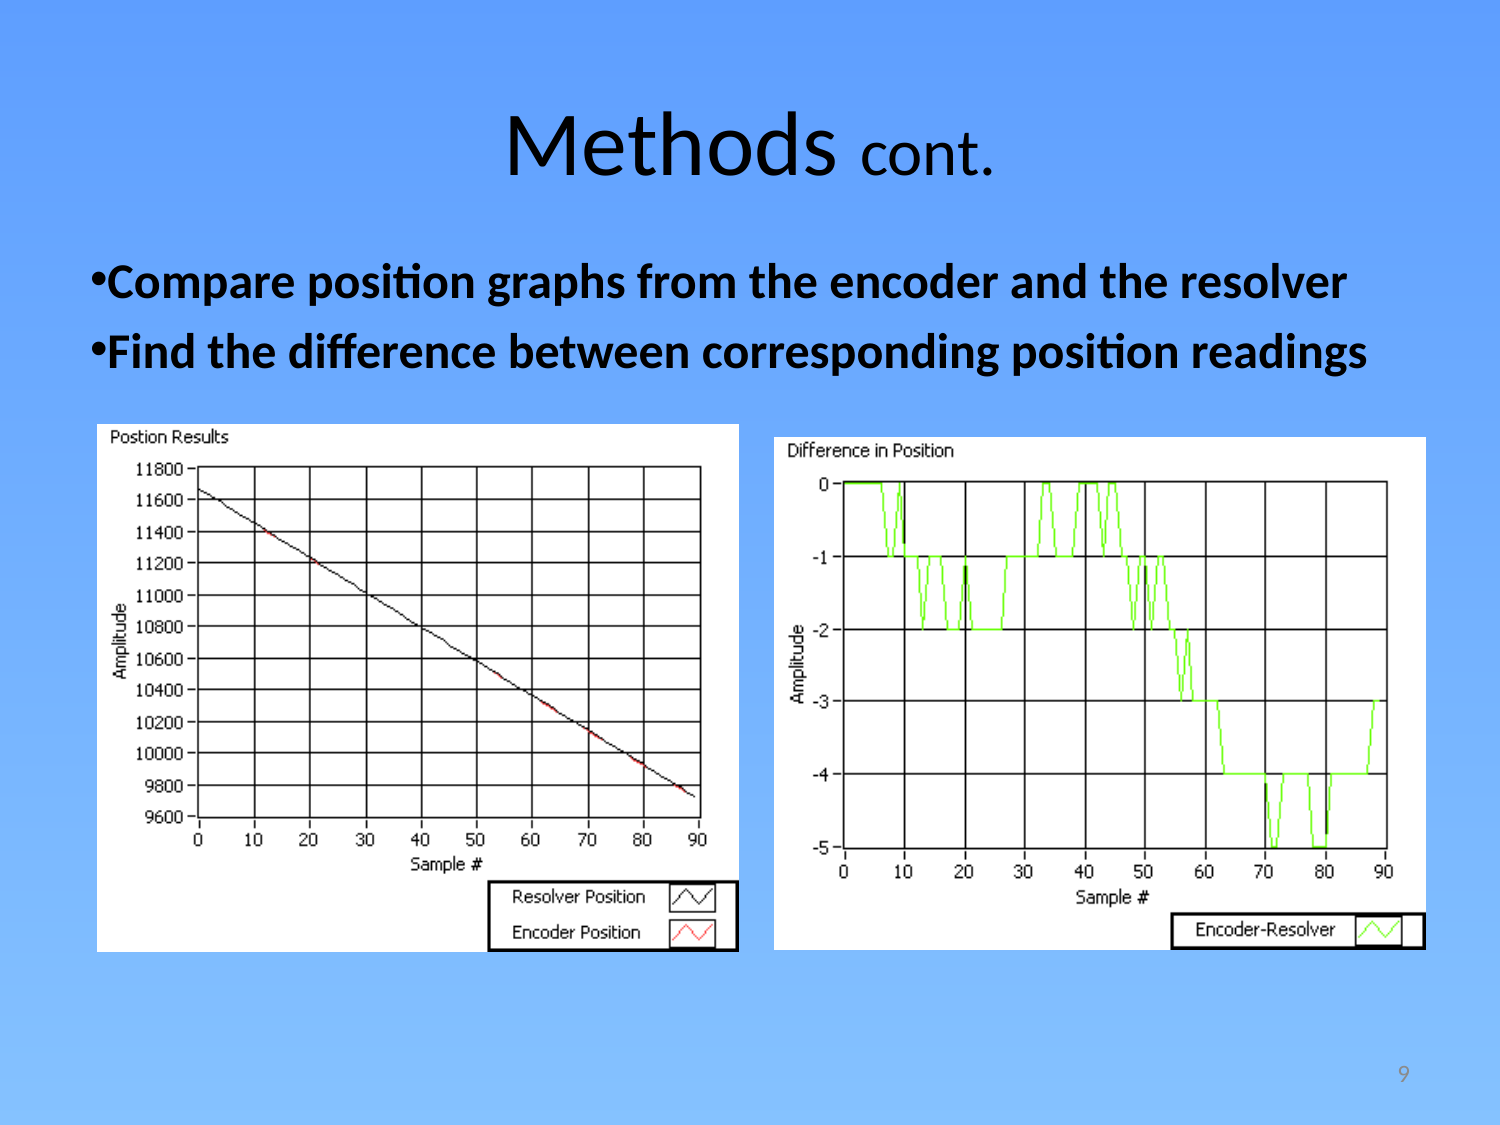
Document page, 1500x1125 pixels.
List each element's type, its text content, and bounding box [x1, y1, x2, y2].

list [774, 437, 1426, 951]
slide_number 9 [1074, 1042, 1425, 1103]
title Methods cont. [75, 45, 1425, 224]
list Compare position graphs from the encoder and the resolver Find the difference between corresponding position readings [75, 224, 1438, 386]
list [96, 424, 739, 952]
